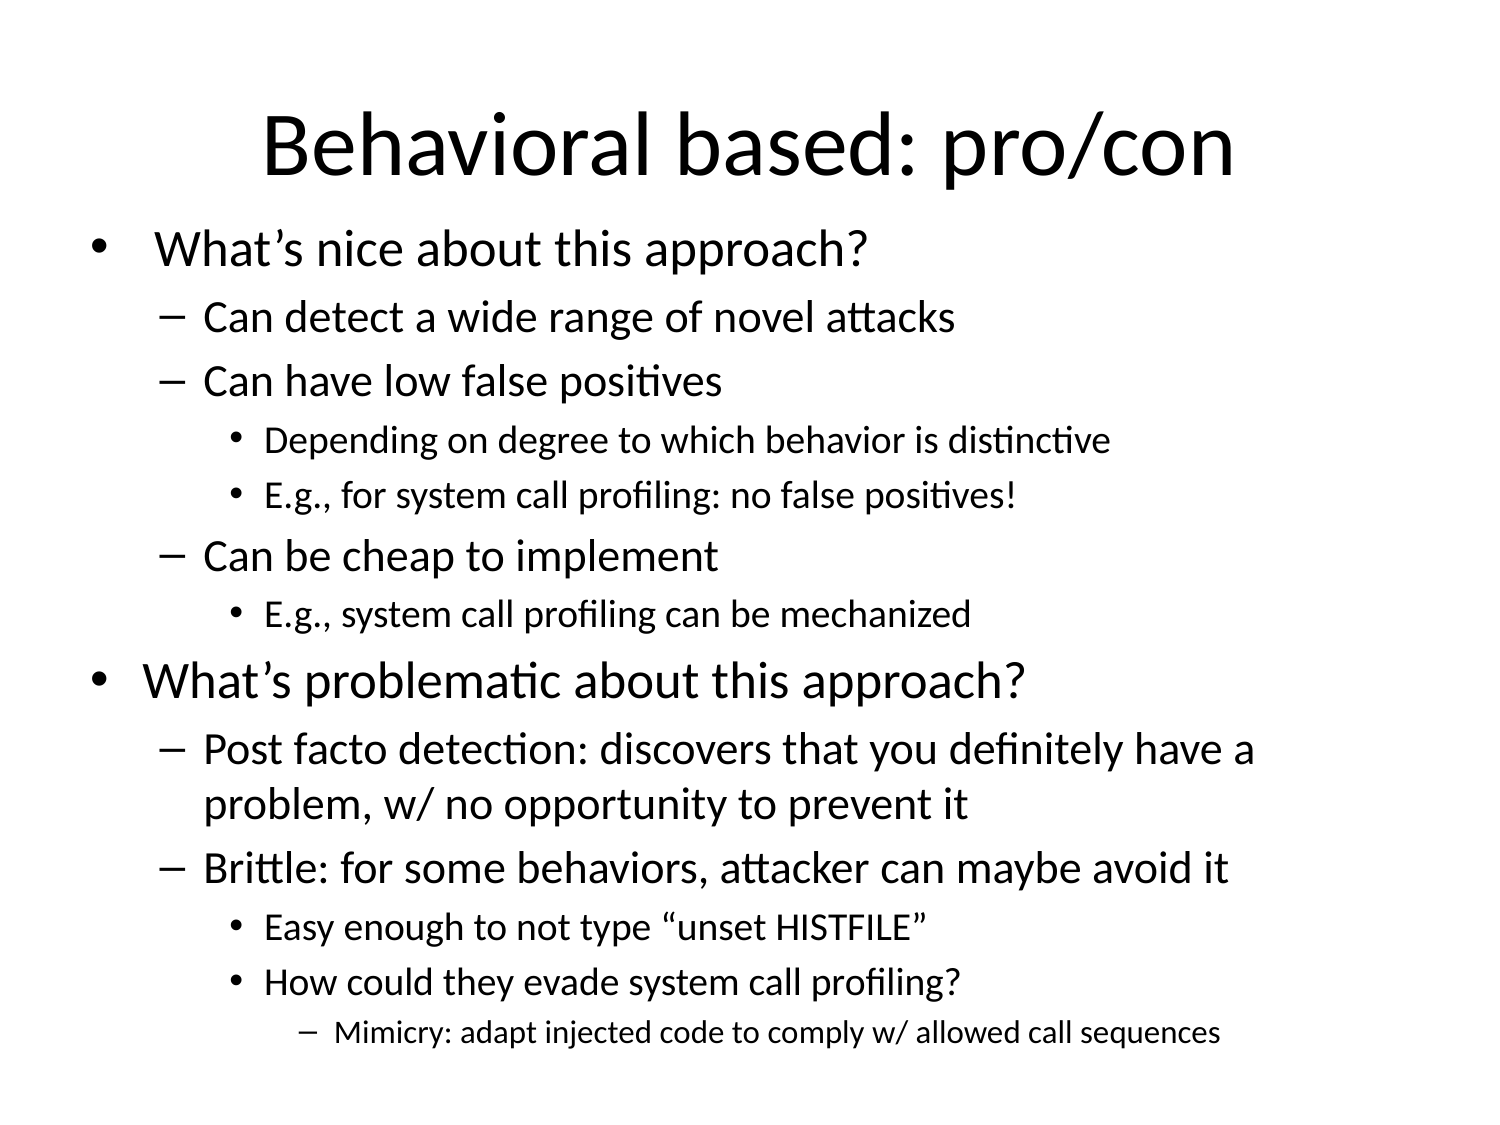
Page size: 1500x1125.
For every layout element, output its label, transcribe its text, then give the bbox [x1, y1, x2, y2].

list What’s nice about this approach? Can detect a wide range of novel attacks Can have low false positives Depending on degree to which behavior is distinctive E.g., for system call profiling: no false positives! Can be cheap to implement E.g., system call profiling can be mechanized What’s problematic about this approach? Post facto detection: discovers that you definitely have a problem, w/ no opportunity to prevent it Brittle: for some behaviors, attacker can maybe avoid it Easy enough to not type “unset HISTFILE” How could they evade system call profiling? Mimicry: adapt injected code to comply w/ allowed call sequences [75, 206, 1425, 1065]
title Behavioral based: pro/con [75, 45, 1425, 206]
